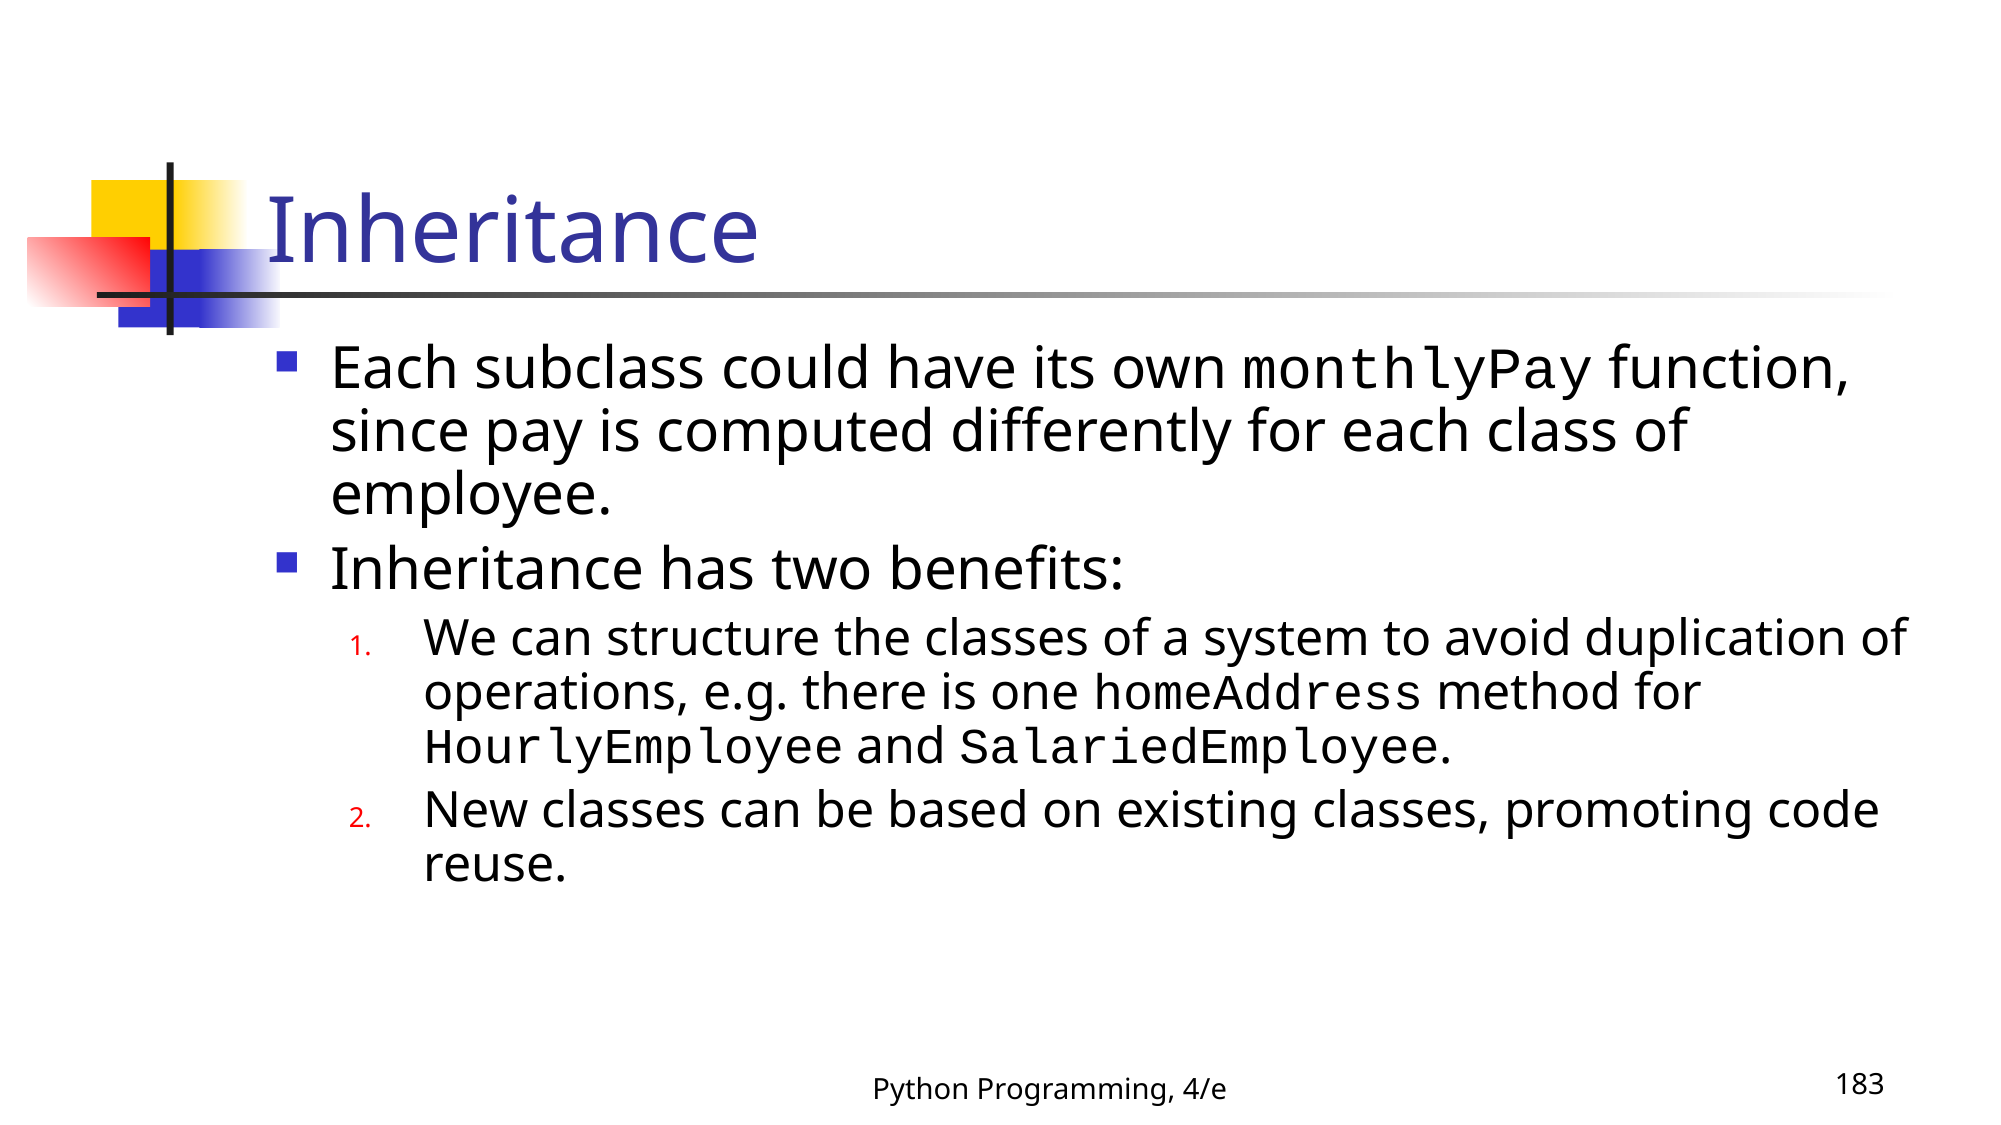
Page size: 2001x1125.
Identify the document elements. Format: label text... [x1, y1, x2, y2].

title Inheritance [251, 101, 1957, 289]
list Each subclass could have its own monthlyPay function, since pay is computed differently for each class of employee. Inheritance has two benefits: We can structure the classes of a system to avoid duplication of operations, e.g. there is one homeAddress method for HourlyEmployee and SalariedEmployee. New classes can be based on existing classes, promoting code reuse. [258, 331, 1959, 1006]
slide_number 183 [1483, 1037, 1901, 1113]
footer Python Programming, 4/e [733, 1037, 1367, 1113]
